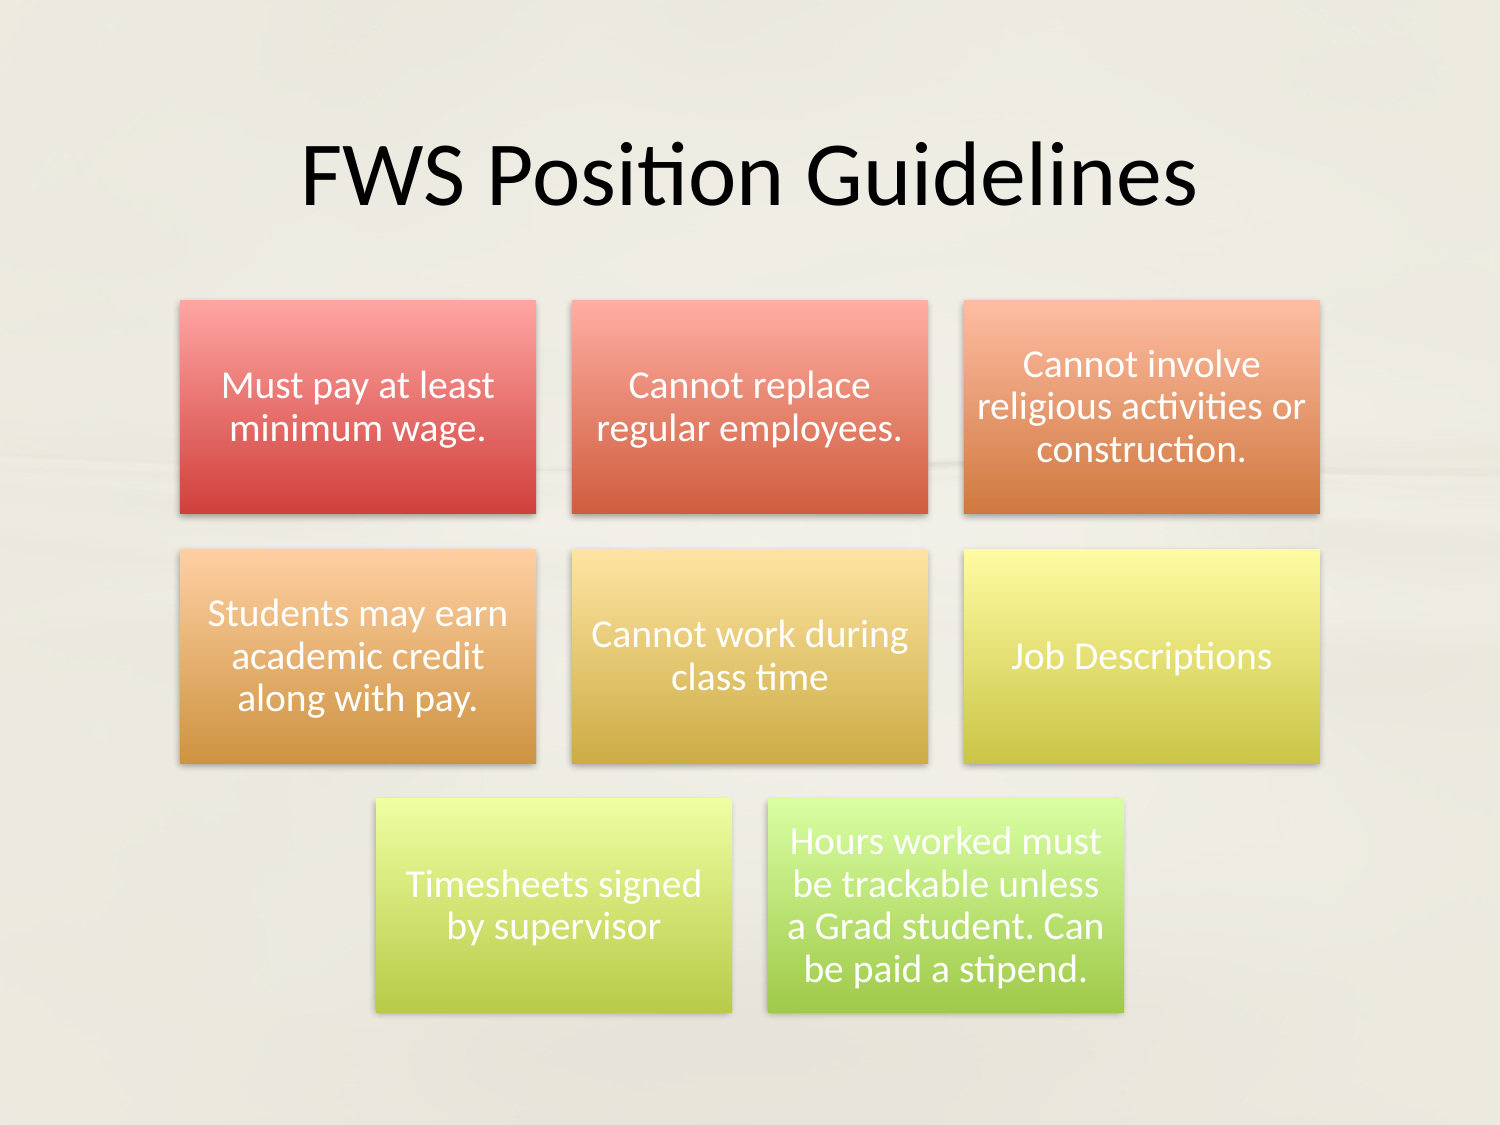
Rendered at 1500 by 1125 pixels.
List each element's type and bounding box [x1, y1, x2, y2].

picture [0, 0, 1500, 1125]
list [102, 299, 1398, 1014]
